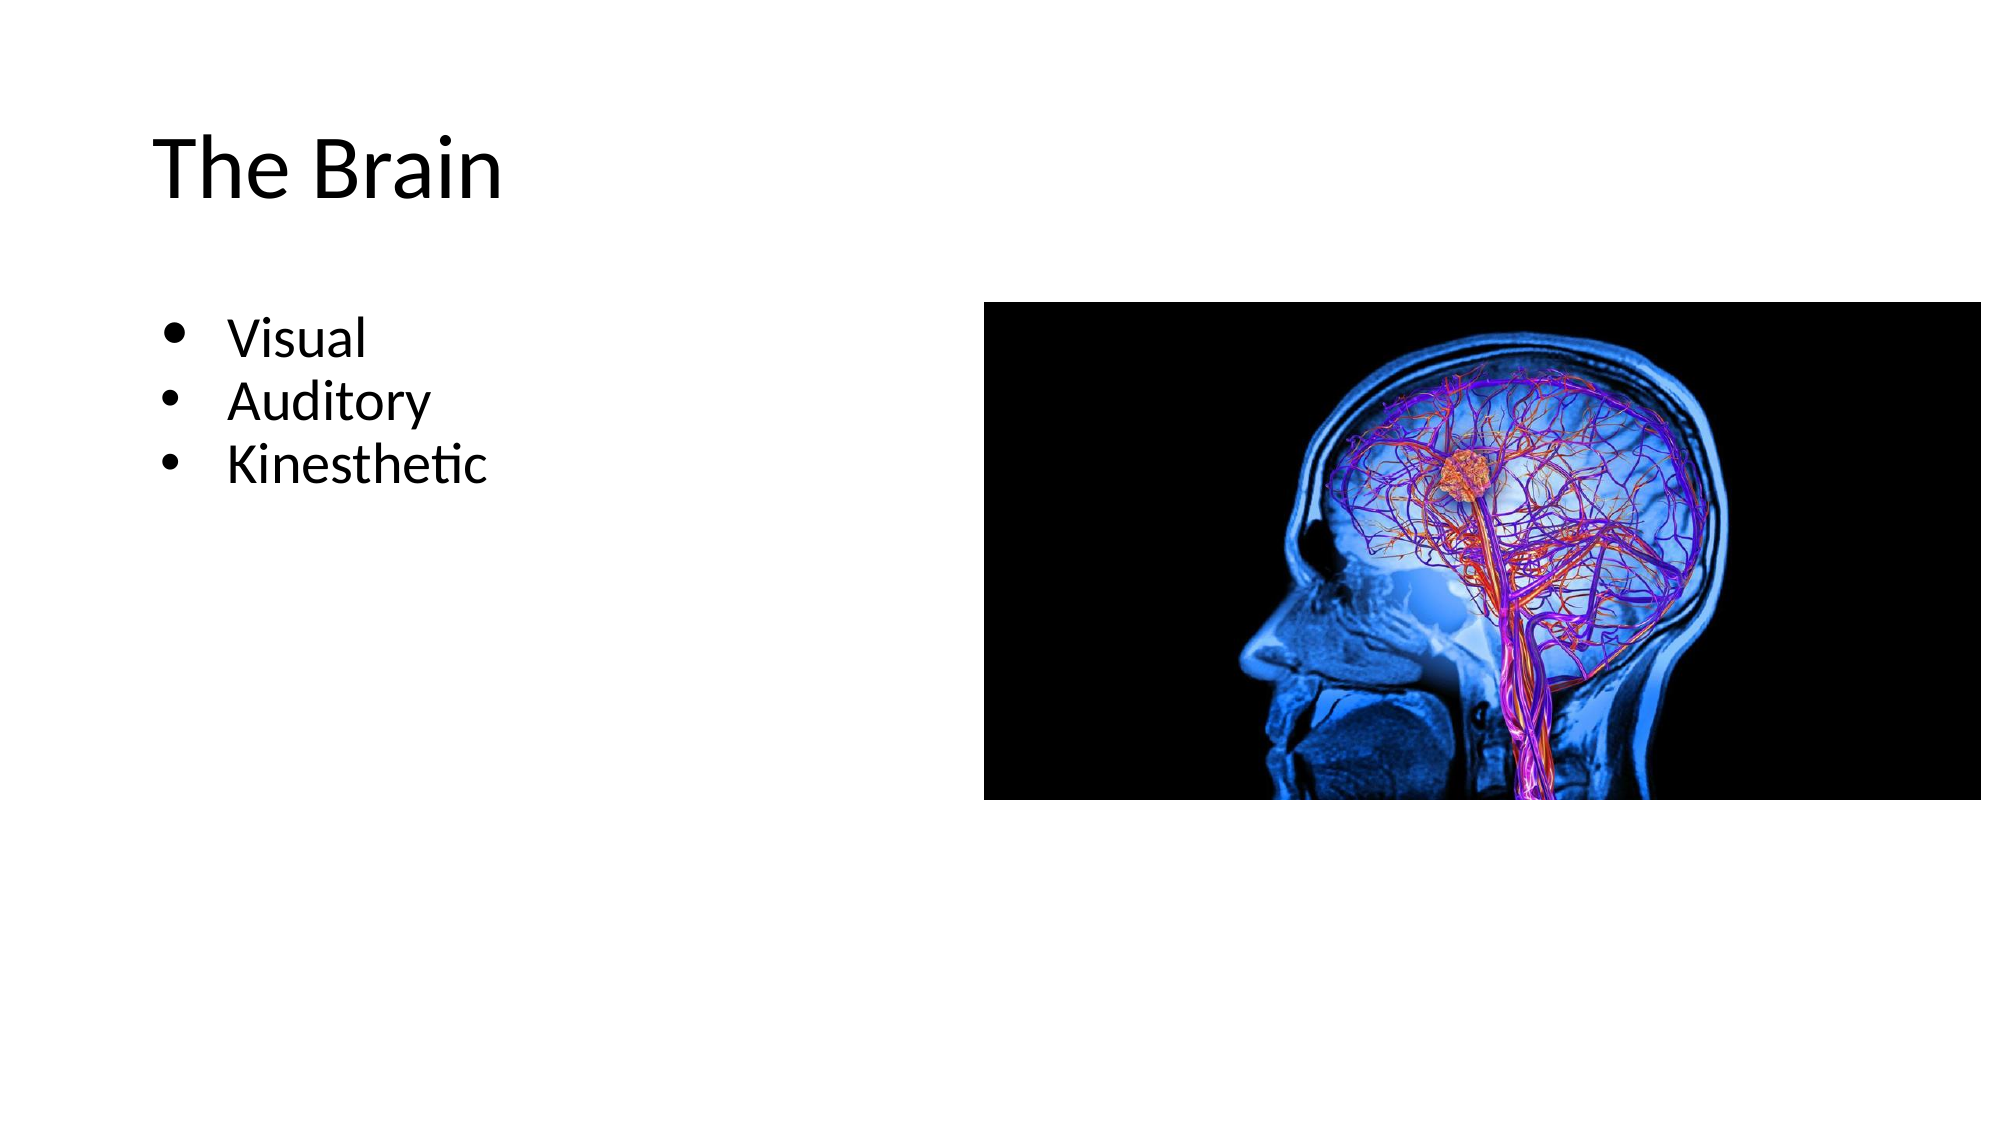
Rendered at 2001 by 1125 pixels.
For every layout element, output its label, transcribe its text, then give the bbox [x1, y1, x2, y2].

list Visual Auditory Kinesthetic [137, 299, 960, 1014]
picture [984, 302, 1981, 801]
title The Brain [137, 59, 1863, 278]
